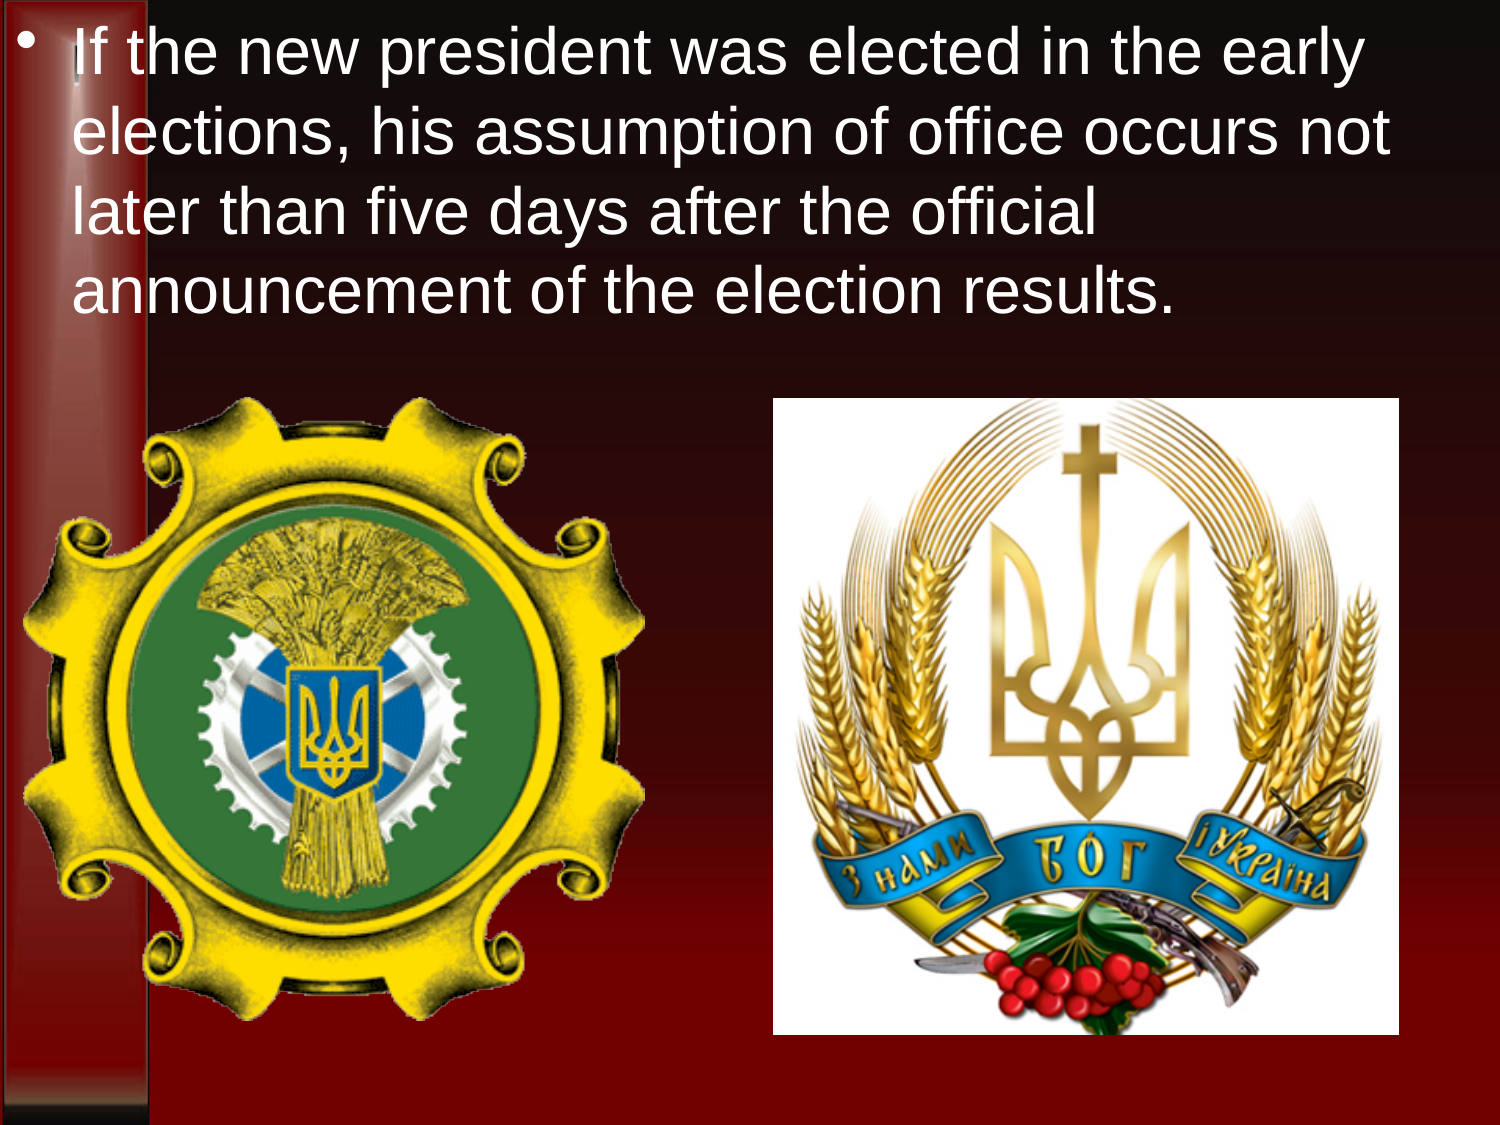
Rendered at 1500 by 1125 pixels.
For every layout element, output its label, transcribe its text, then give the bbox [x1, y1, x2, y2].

list If the new president was elected in the early elections, his assumption of office occurs not later than five days after the official announcement of the election results. [0, 0, 1500, 387]
picture [0, 387, 1500, 1125]
